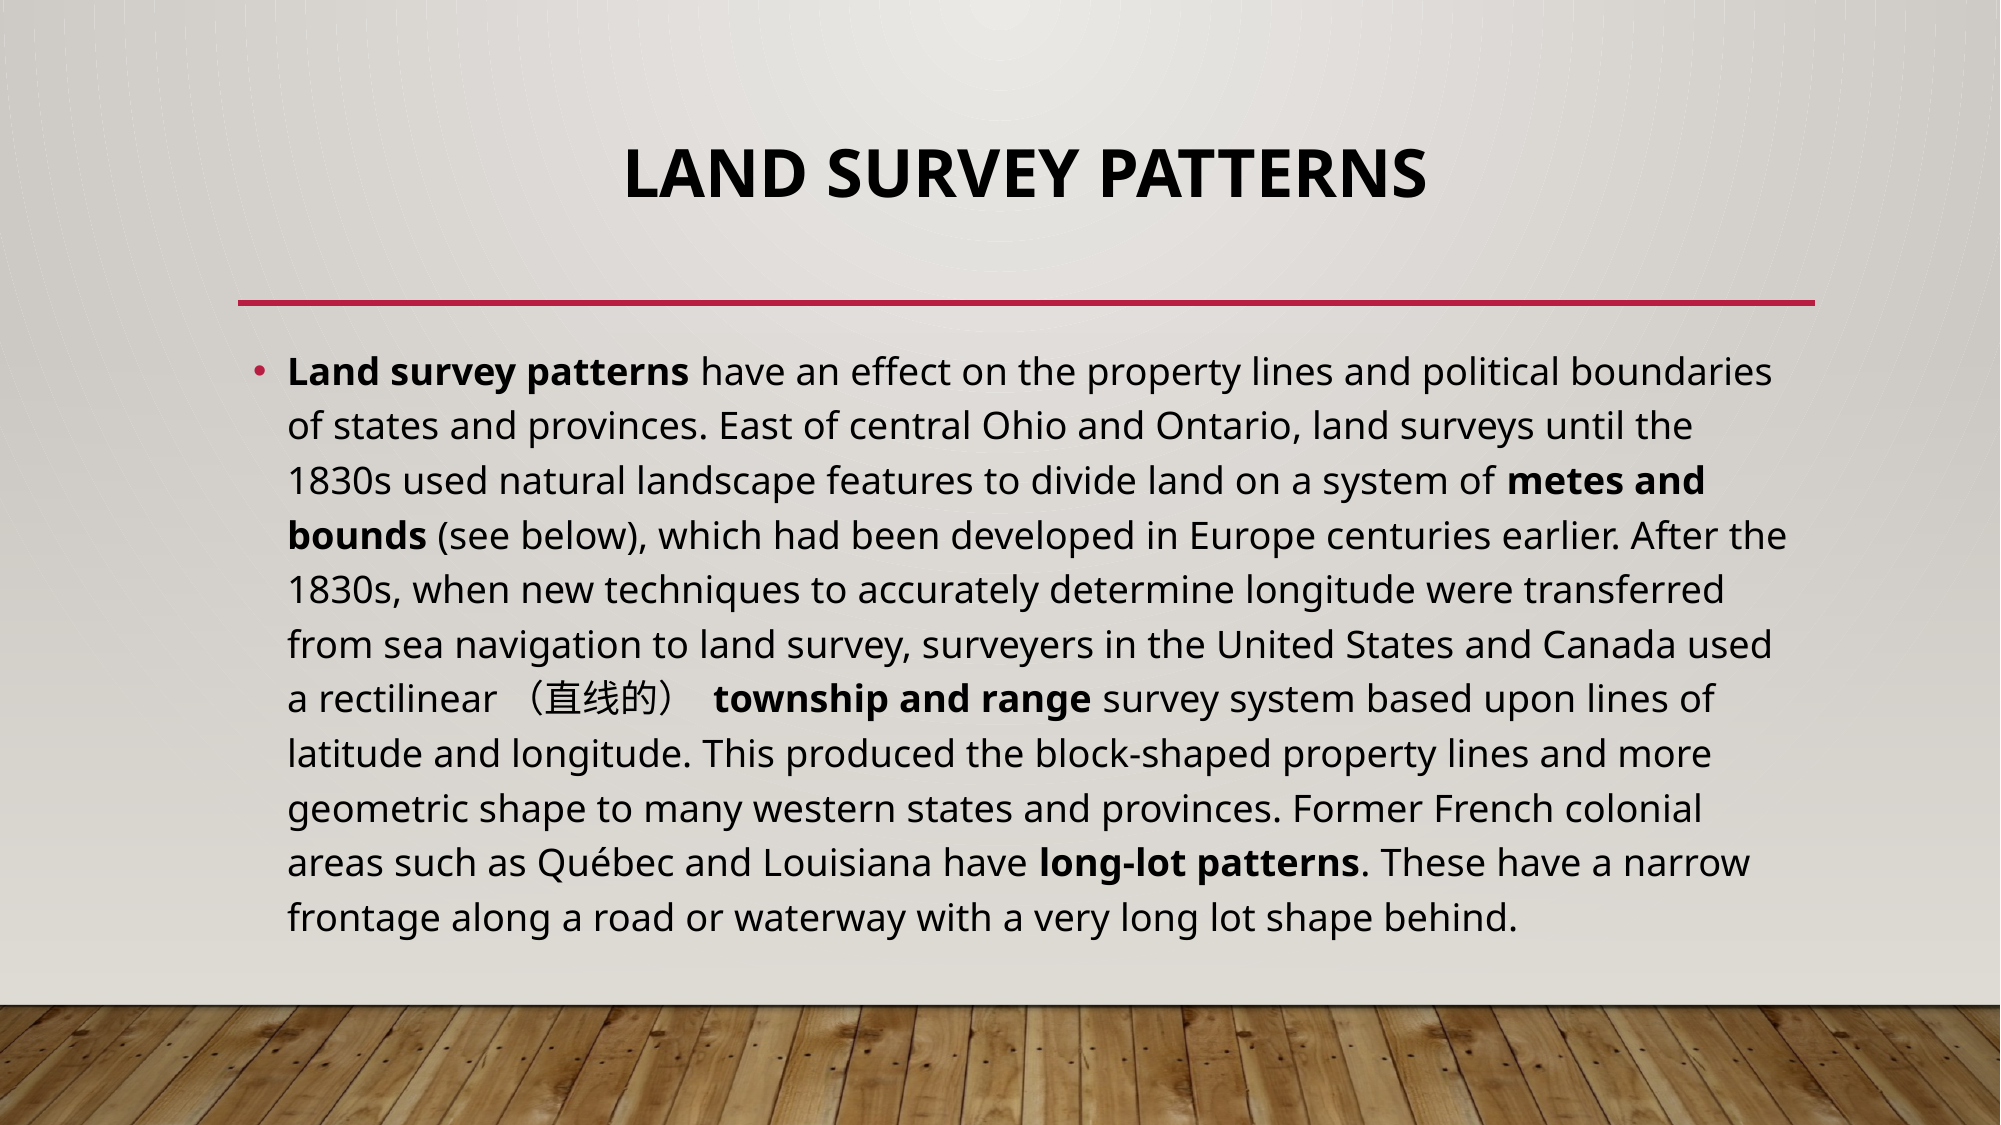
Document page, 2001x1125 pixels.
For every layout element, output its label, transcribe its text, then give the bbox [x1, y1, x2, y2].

picture [0, 1005, 2000, 1125]
list Land survey patterns have an effect on the property lines and political boundaries of states and provinces. East of central Ohio and Ontario, land surveys until the 1830s used natural landscape features to divide land on a system of metes and bounds (see below), which had been developed in Europe centuries earlier. After the 1830s, when new techniques to accurately determine longitude were transferred from sea navigation to land survey, surveyers in the United States and Canada used a rectilinear（直线的） township and range survey system based upon lines of latitude and longitude. This produced the block-shaped property lines and more geometric shape to many western states and provinces. Former French colonial areas such as Québec and Louisiana have long-lot patterns. These have a narrow frontage along a road or waterway with a very long lot shape behind. [238, 330, 1814, 993]
title Land survey patterns [238, 131, 1814, 305]
